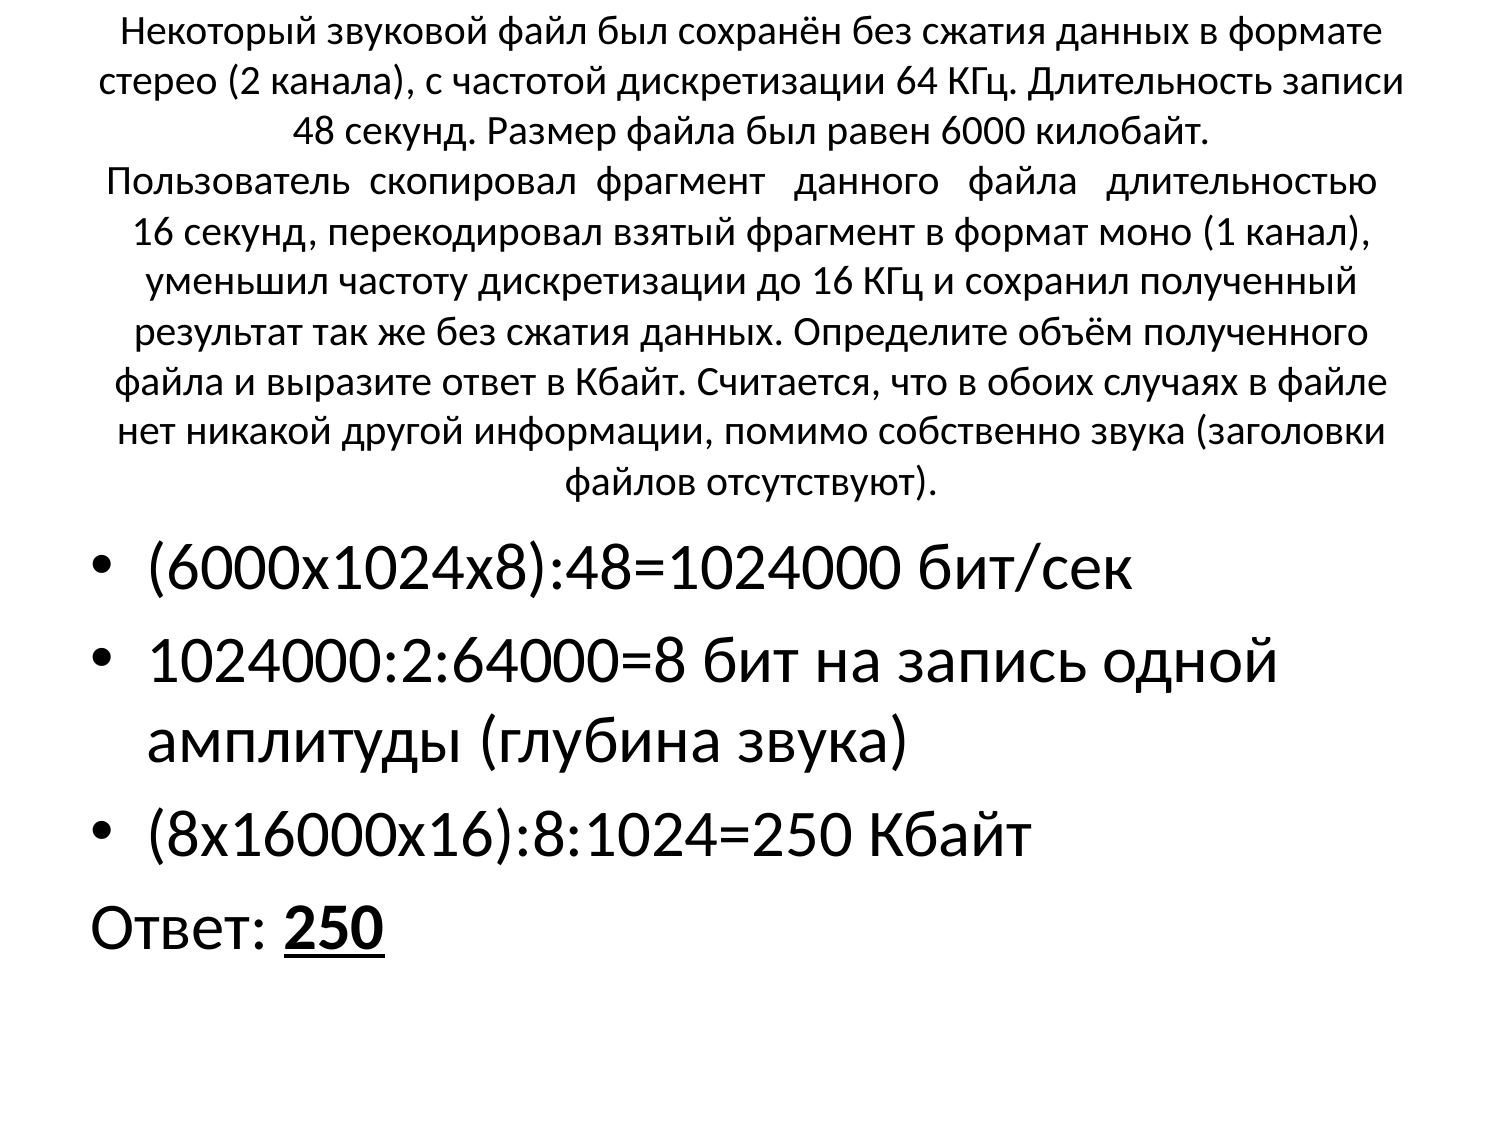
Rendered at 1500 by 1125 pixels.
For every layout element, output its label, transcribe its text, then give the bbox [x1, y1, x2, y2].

list (6000х1024х8):48=1024000 бит/сек 1024000:2:64000=8 бит на запись одной амплитуды (глубина звука) (8х16000х16):8:1024=250 Кбайт Ответ: 250 [75, 515, 1425, 1005]
title Некоторый звуковой файл был сохранён без сжатия данных в формате стерео (2 канала), с частотой дискретизации 64 КГц. Длительность записи 48 секунд. Размер файла был равен 6000 килобайт. Пользователь скопировал фрагмент данного файла длительностью 16 секунд, перекодировал взятый фрагмент в формат моно (1 канал), уменьшил частоту дискретизации до 16 КГц и сохранил полученный результат так же без сжатия данных. Определите объём полученного файла и выразите ответ в Кбайт. Считается, что в обоих случаях в файле нет никакой другой информации, помимо собственно звука (заголовки файлов отсутствуют). [76, 184, 1427, 372]
